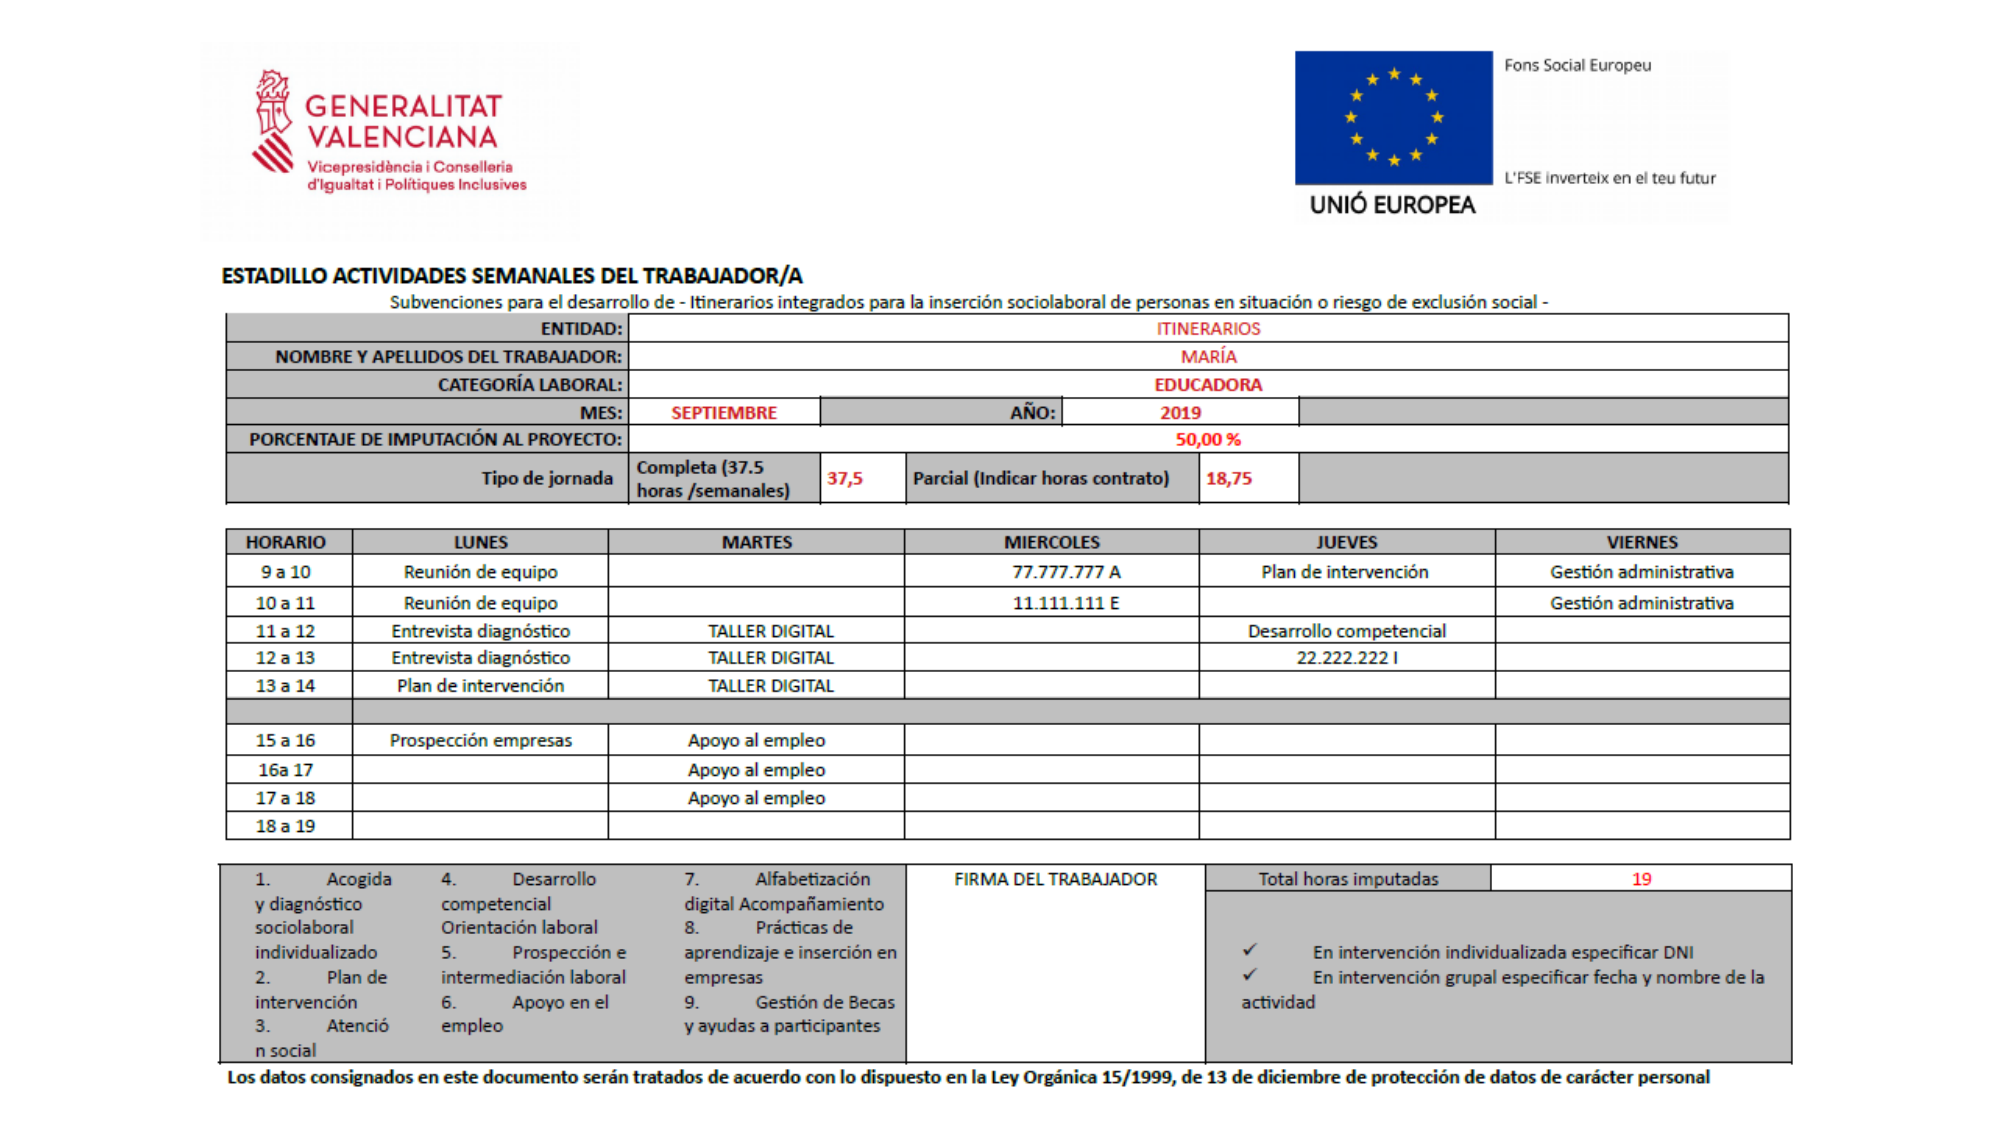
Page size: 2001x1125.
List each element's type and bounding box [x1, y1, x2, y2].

picture [165, 42, 1807, 1093]
